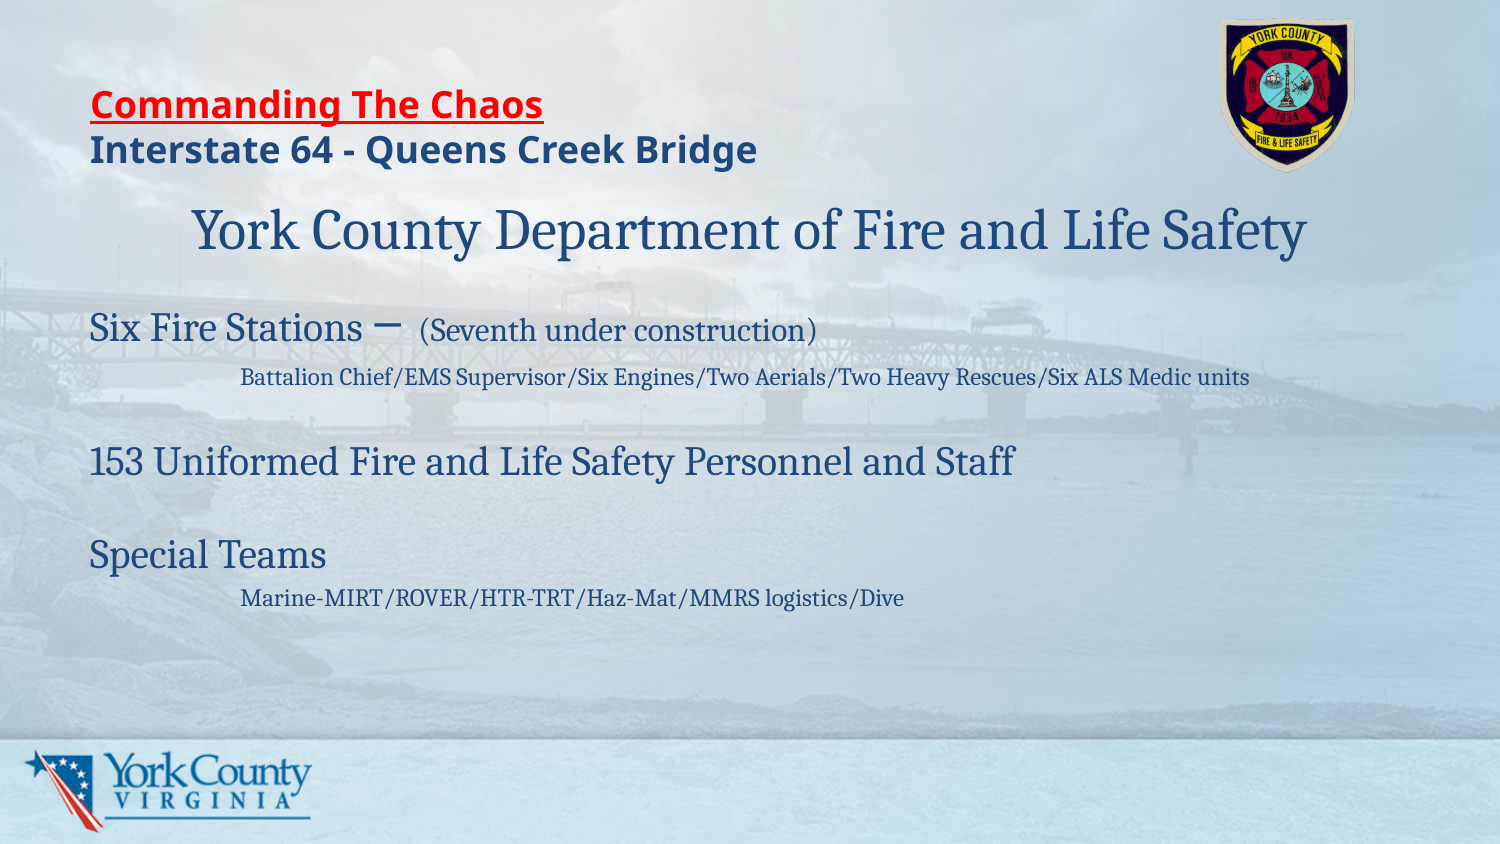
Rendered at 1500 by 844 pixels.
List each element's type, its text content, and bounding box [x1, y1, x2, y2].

list York County Department of Fire and Life Safety Six Fire Stations – (Seventh under construction) Battalion Chief/EMS Supervisor/Six Engines/Two Aerials/Two Heavy Rescues/Six ALS Medic units 153 Uniformed Fire and Life Safety Personnel and Staff Special Teams Marine-MIRT/ROVER/HTR-TRT/Haz-Mat/MMRS logistics/Dive [75, 184, 1425, 735]
title Commanding The Chaos Interstate 64 - Queens Creek Bridge [75, 55, 1425, 184]
picture [0, 0, 1500, 844]
